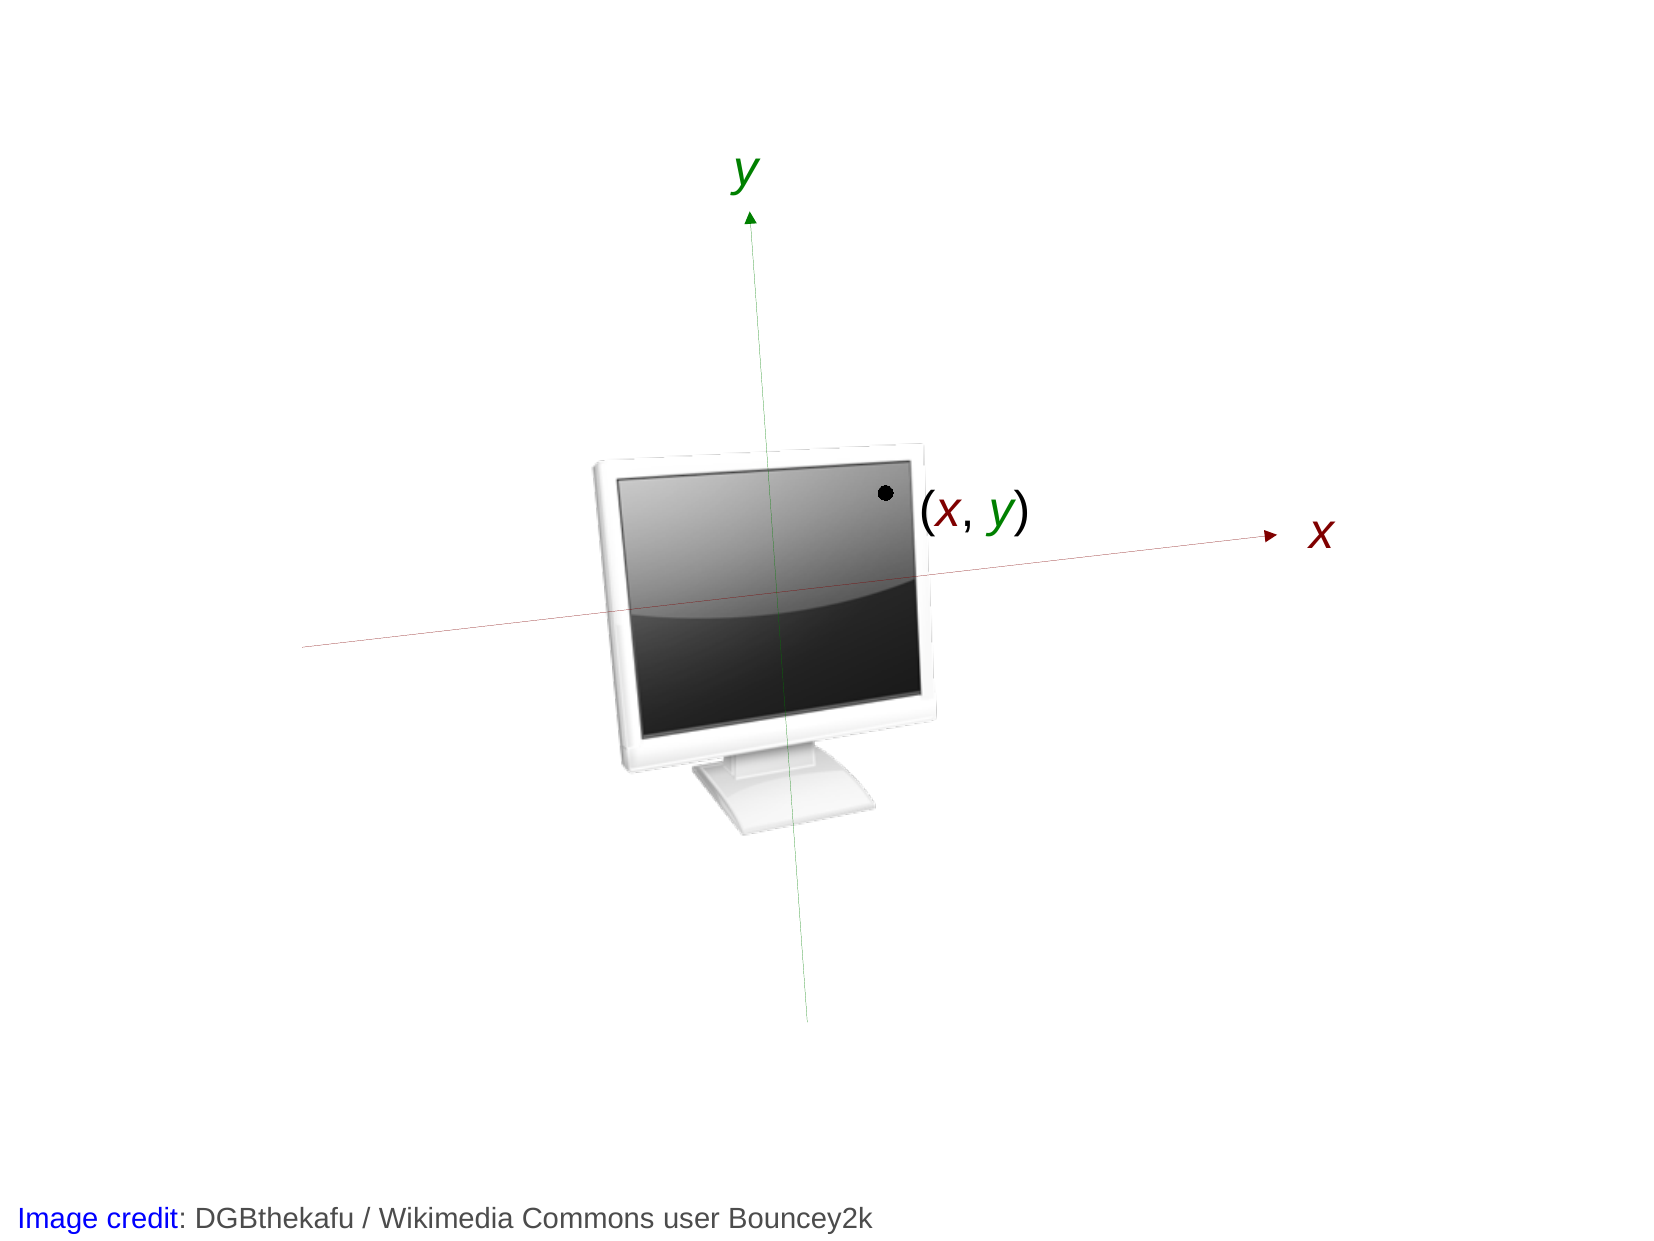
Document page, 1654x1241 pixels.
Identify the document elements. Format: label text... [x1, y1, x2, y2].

text_box x [1294, 491, 1407, 563]
text_box Image credit: DGBthekafu / Wikimedia Commons user Bouncey2k [2, 1191, 1163, 1240]
text_box [969, 530, 1278, 571]
text_box y [718, 128, 869, 200]
picture [564, 439, 965, 841]
text_box (x, y) [969, 469, 1205, 541]
text_box [744, 211, 766, 438]
